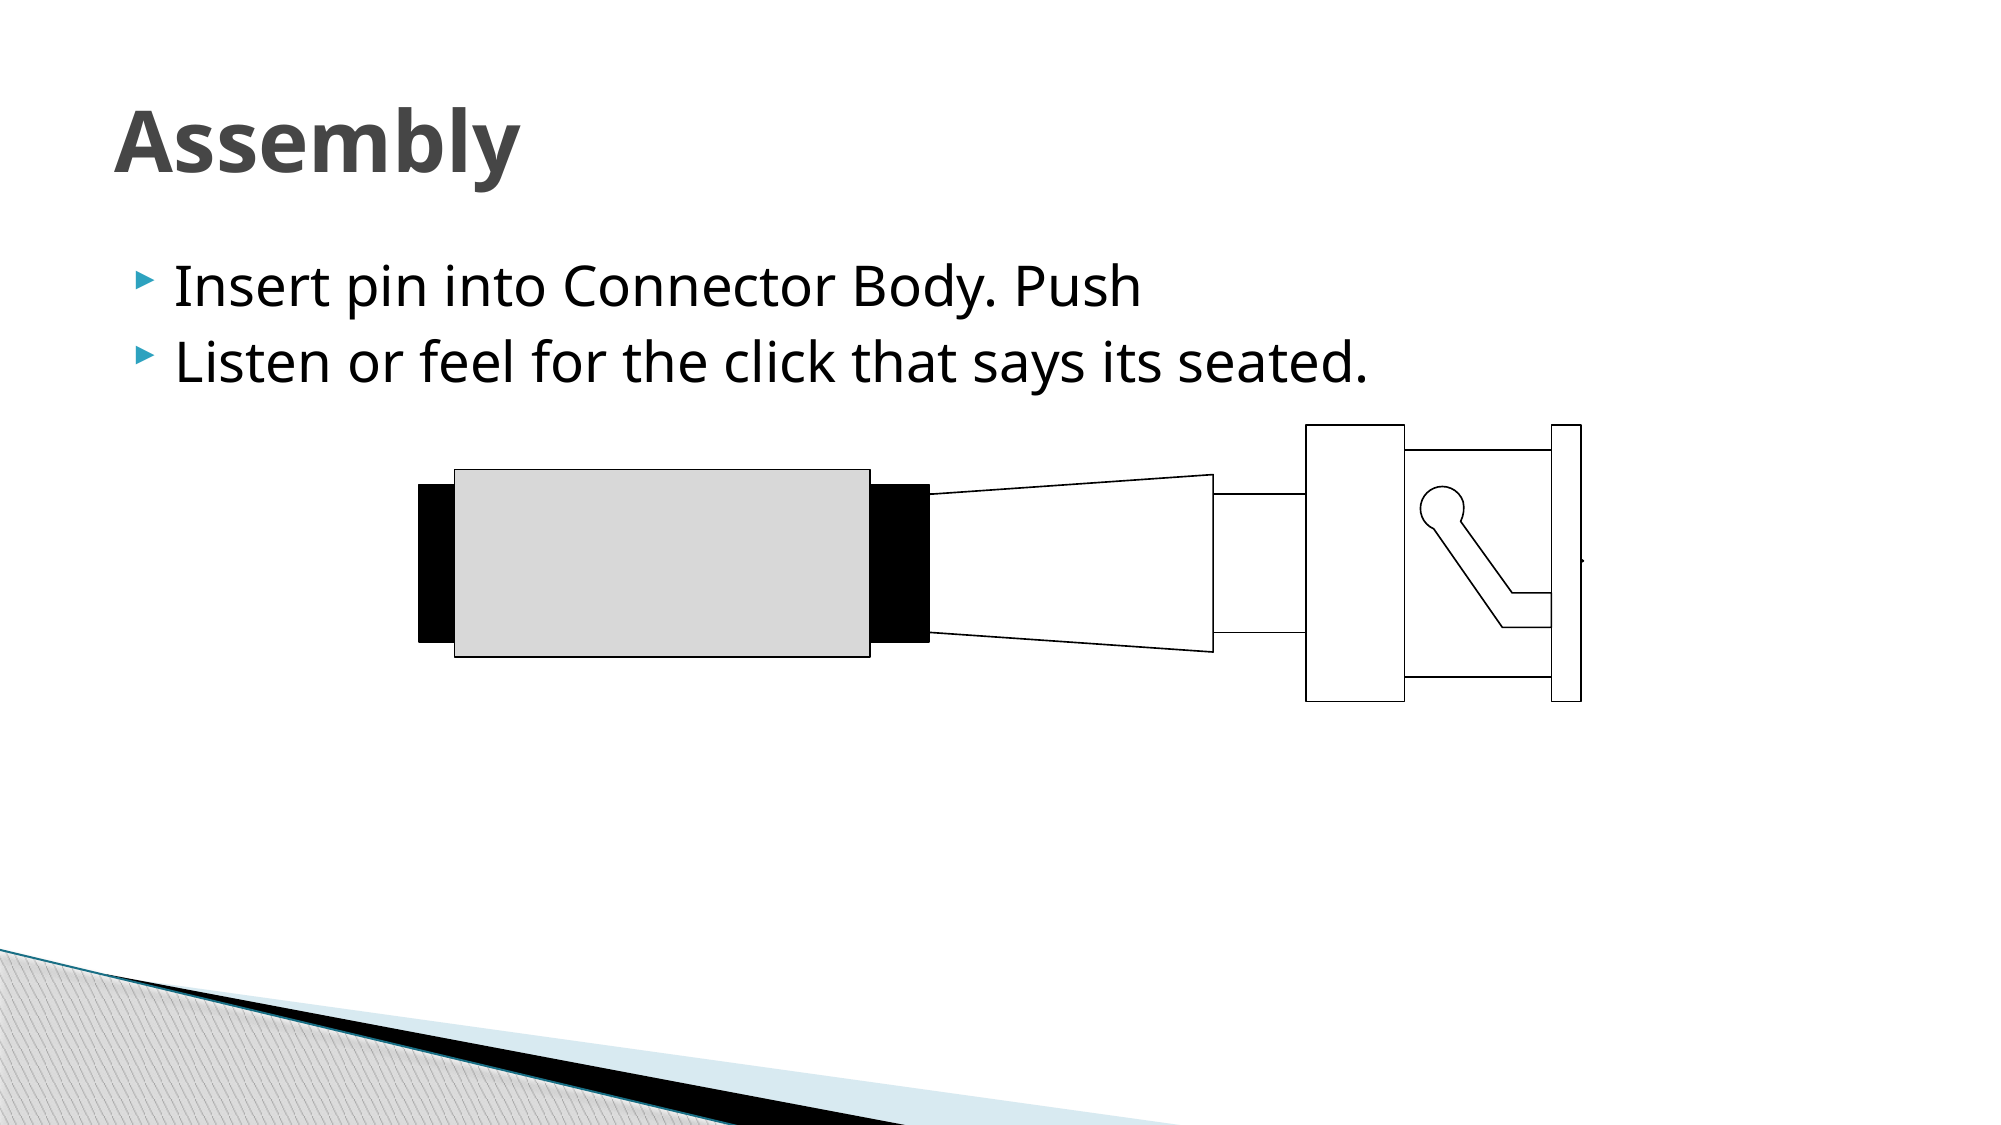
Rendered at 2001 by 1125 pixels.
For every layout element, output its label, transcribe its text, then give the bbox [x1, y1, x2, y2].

list Insert pin into Connector Body. Push Listen or feel for the click that says its seated. [99, 243, 1900, 986]
picture [415, 421, 1585, 704]
title Assembly [99, 45, 1900, 233]
